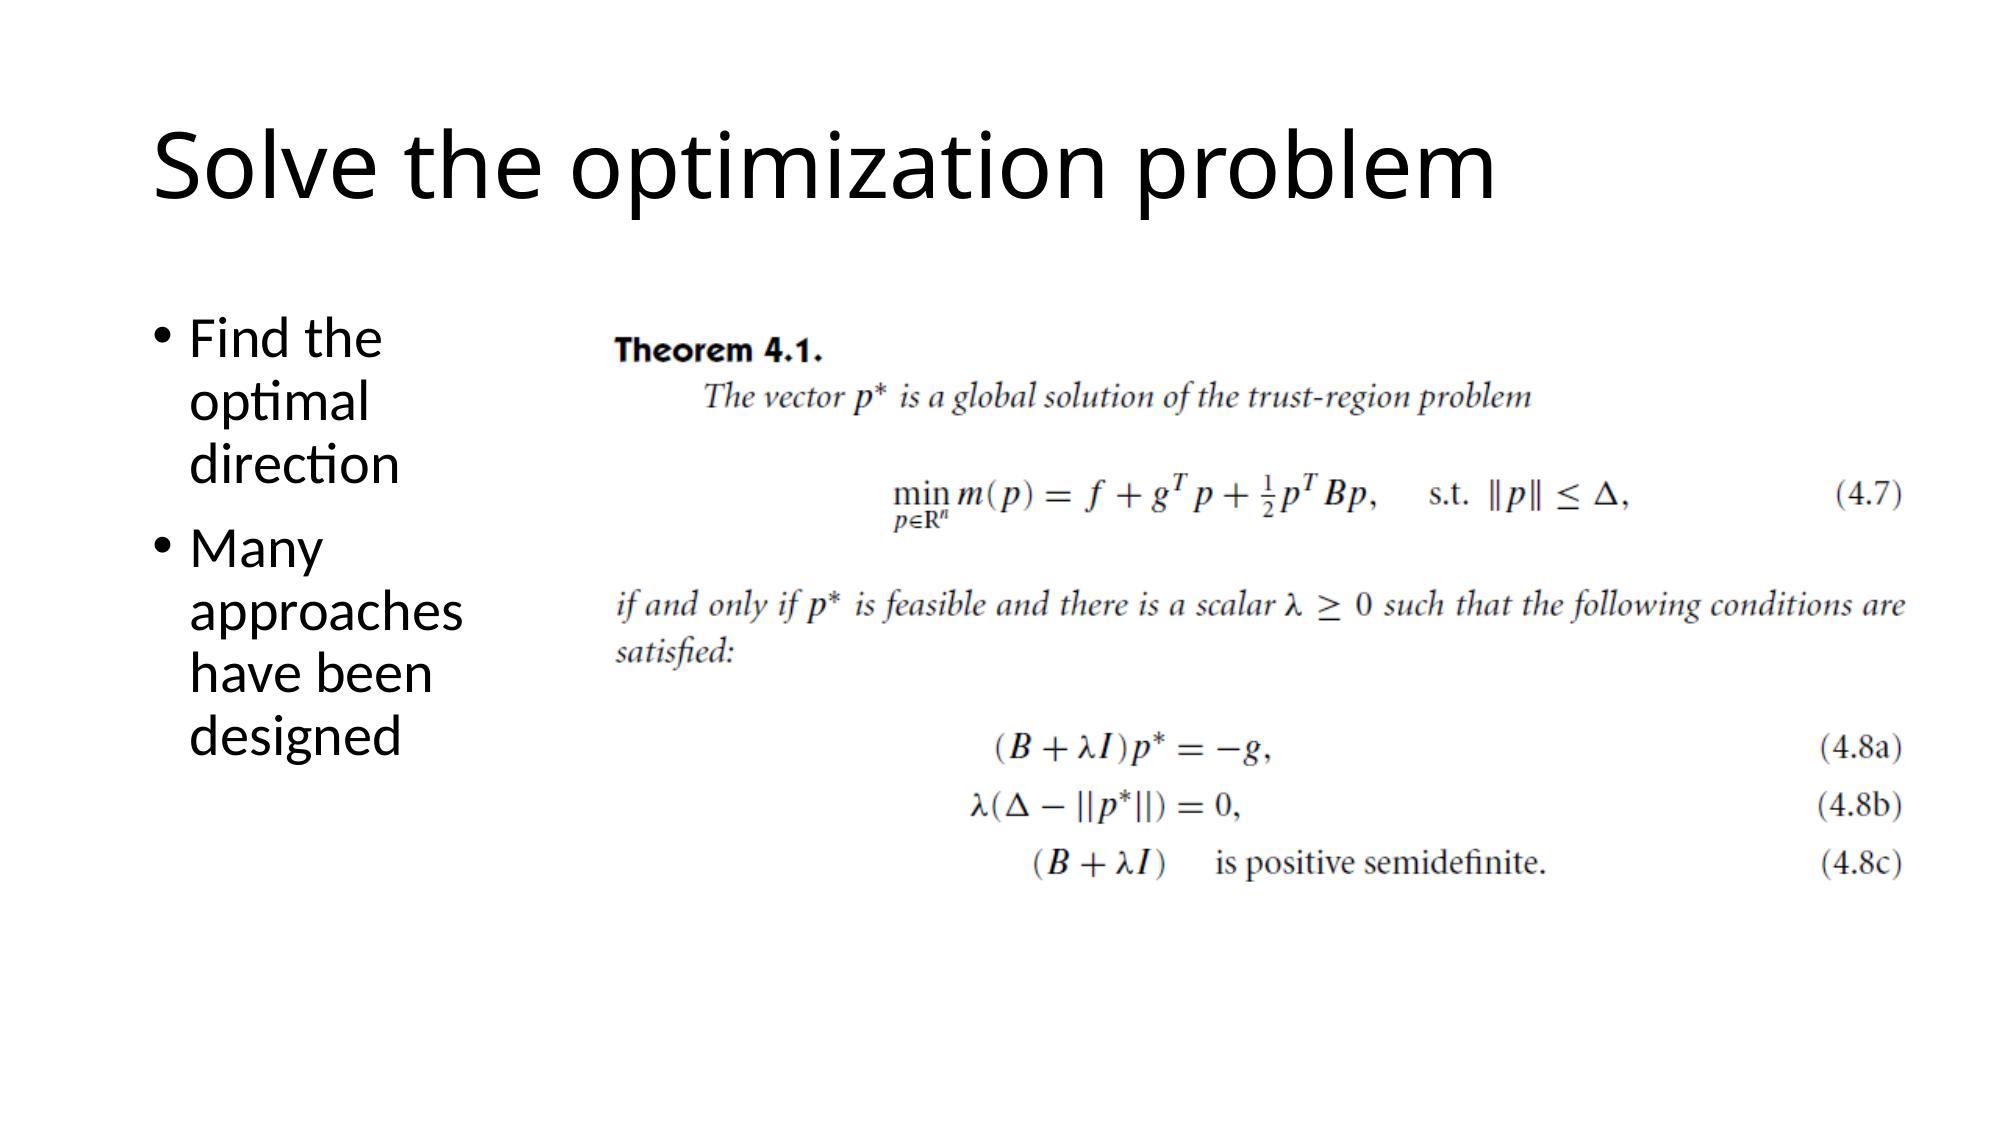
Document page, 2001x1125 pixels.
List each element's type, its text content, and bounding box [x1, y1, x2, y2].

list Find the optimal direction Many approaches have been designed [137, 299, 583, 1014]
picture [555, 317, 1960, 907]
title Solve the optimization problem [137, 59, 1863, 278]
